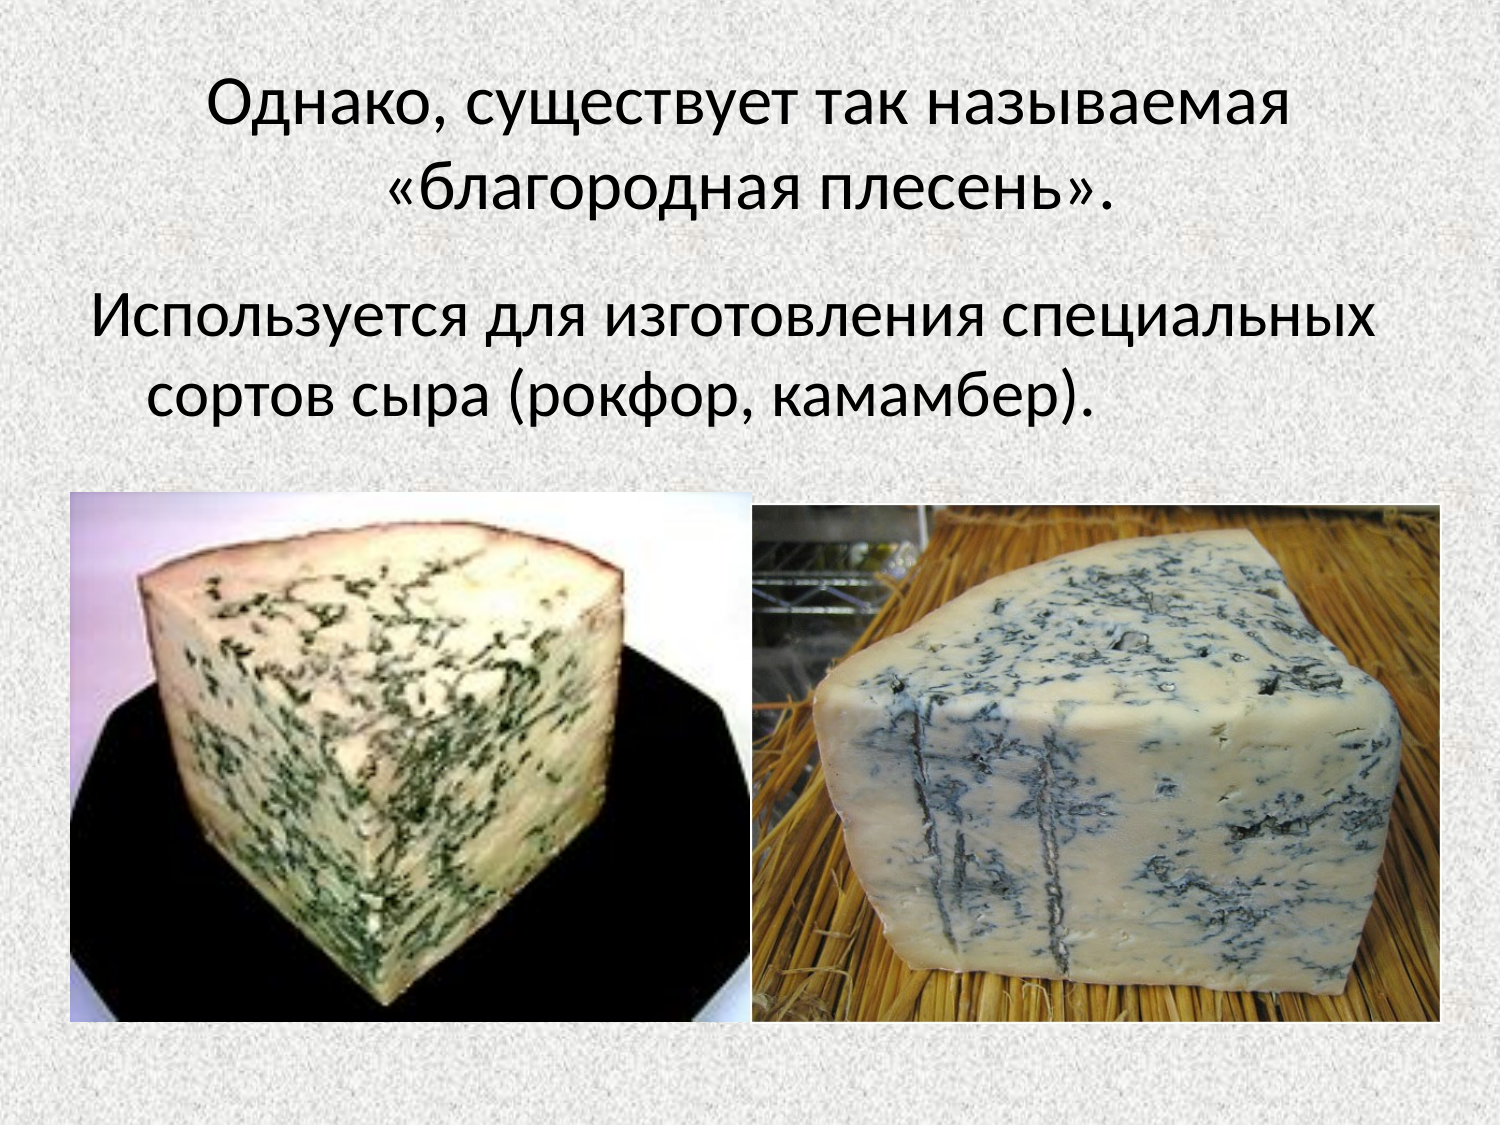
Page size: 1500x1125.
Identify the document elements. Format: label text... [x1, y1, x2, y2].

list Используется для изготовления специальных сортов сыра (рокфор, камамбер). [74, 262, 1426, 458]
picture [0, 0, 1500, 1125]
title Однако, существует так называемая «благородная плесень». [74, 44, 1426, 233]
